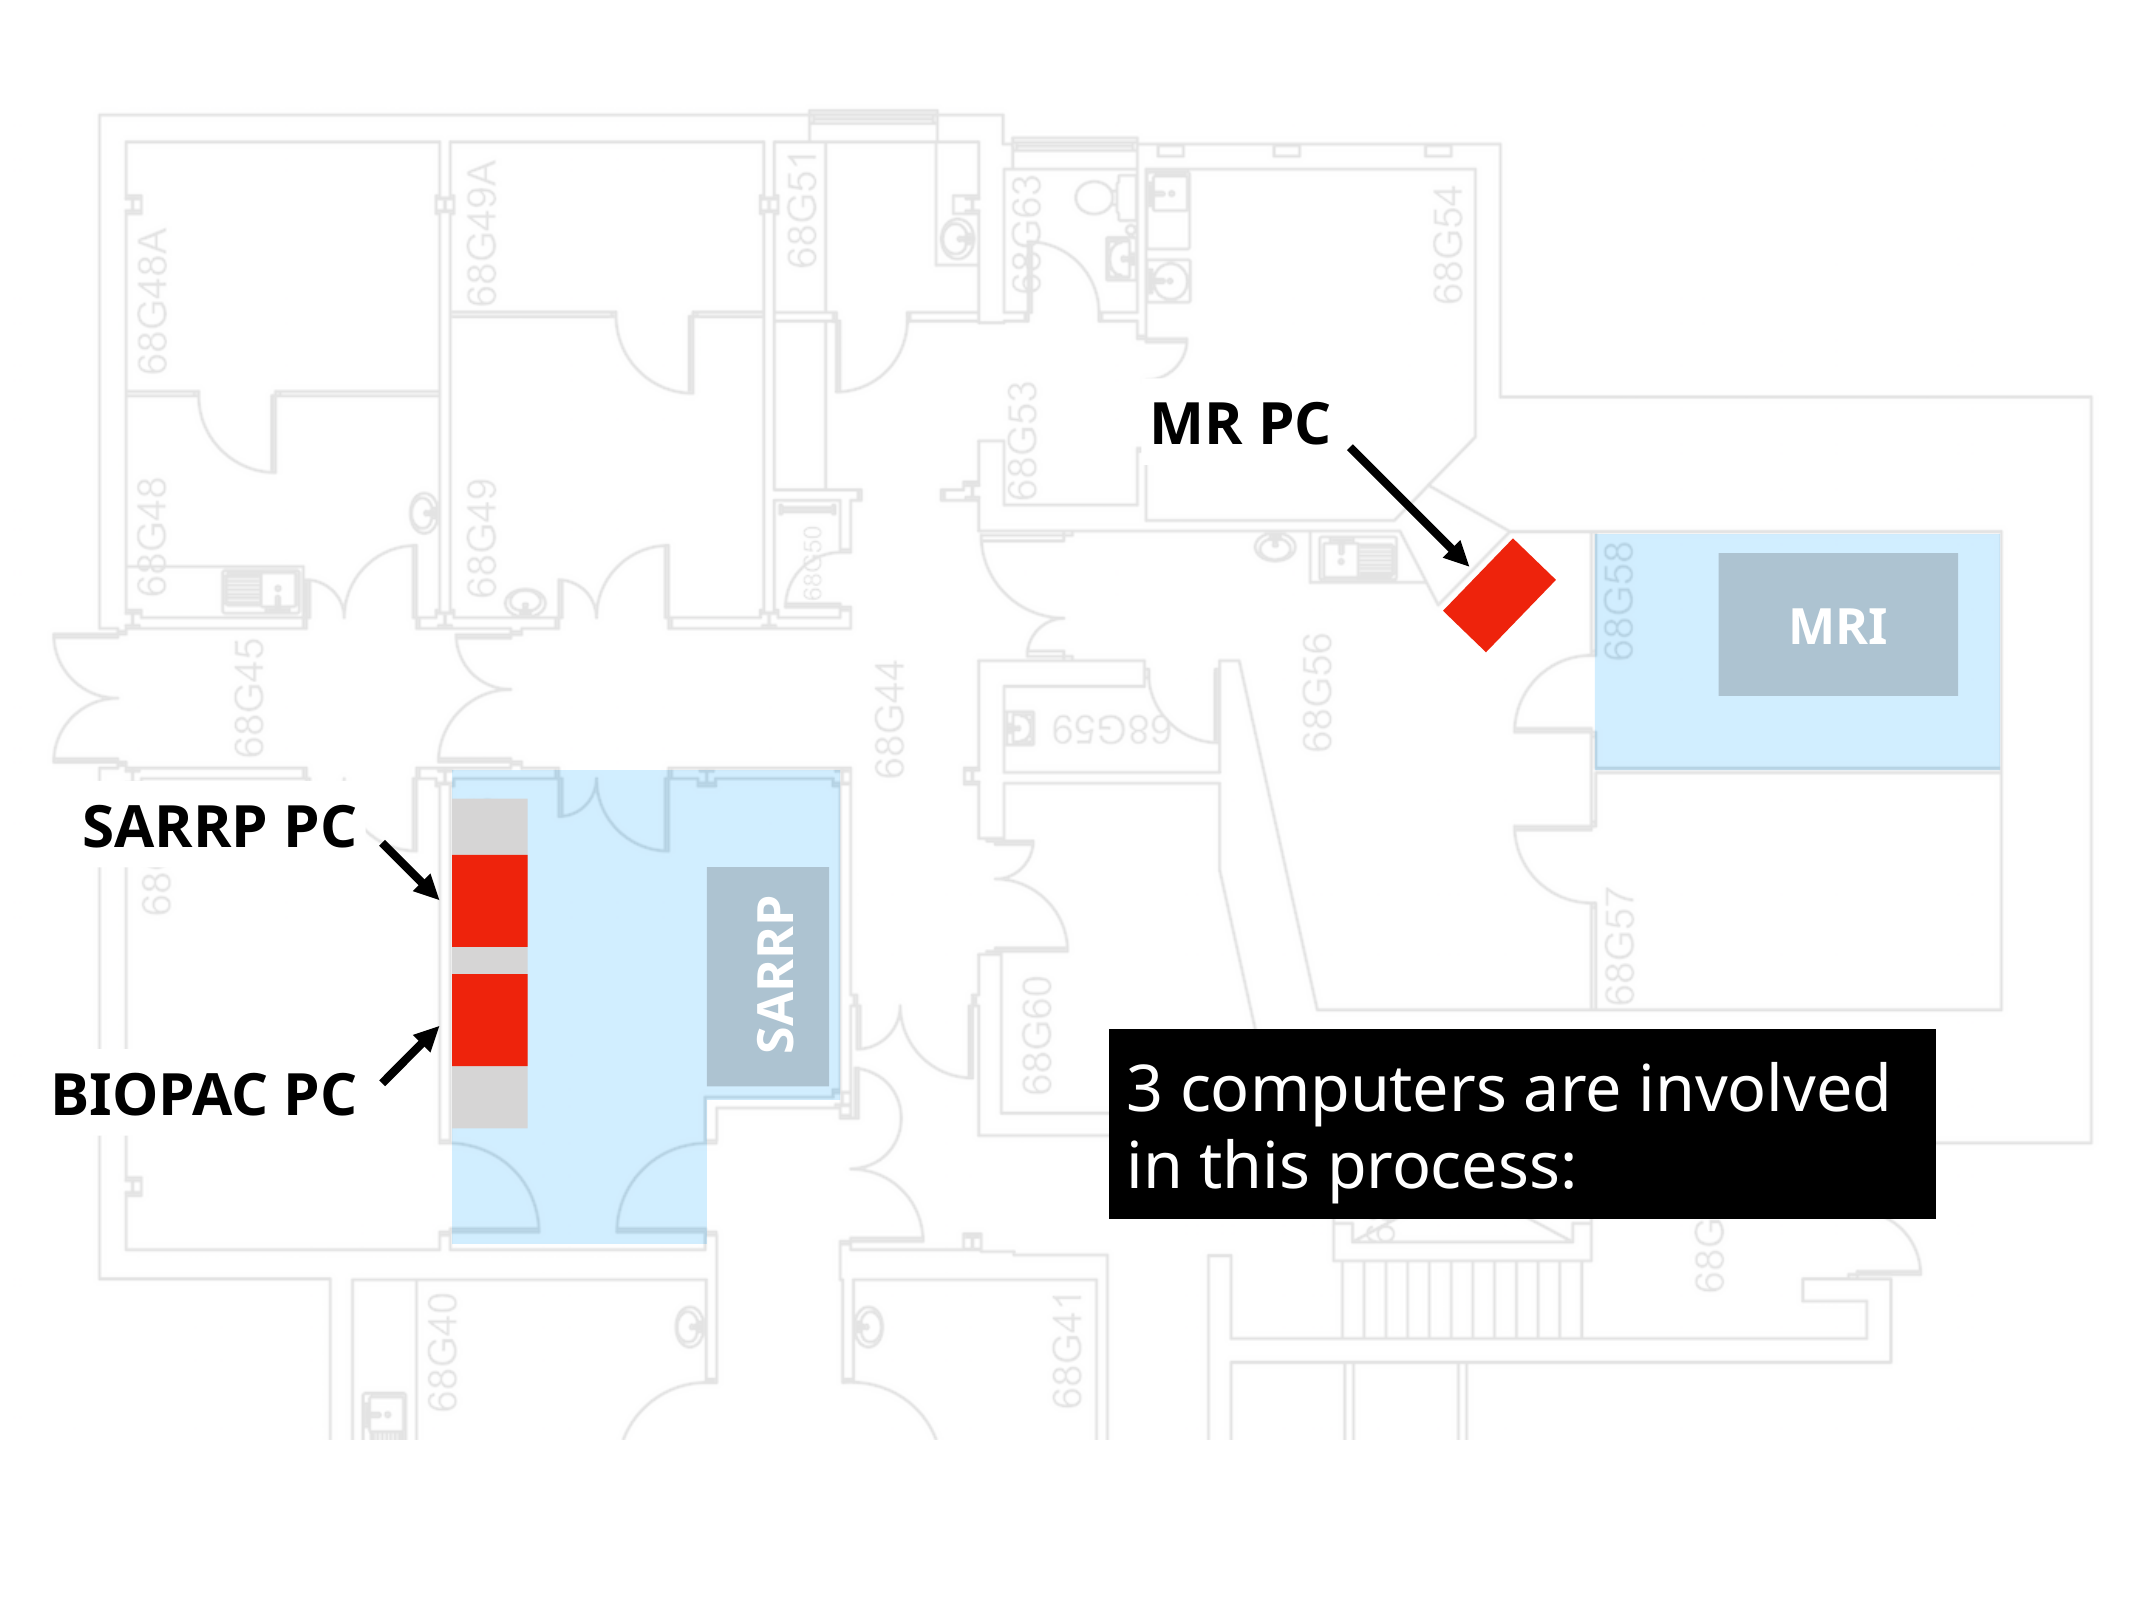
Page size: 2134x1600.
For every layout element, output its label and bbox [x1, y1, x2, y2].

picture [0, 57, 2134, 1441]
